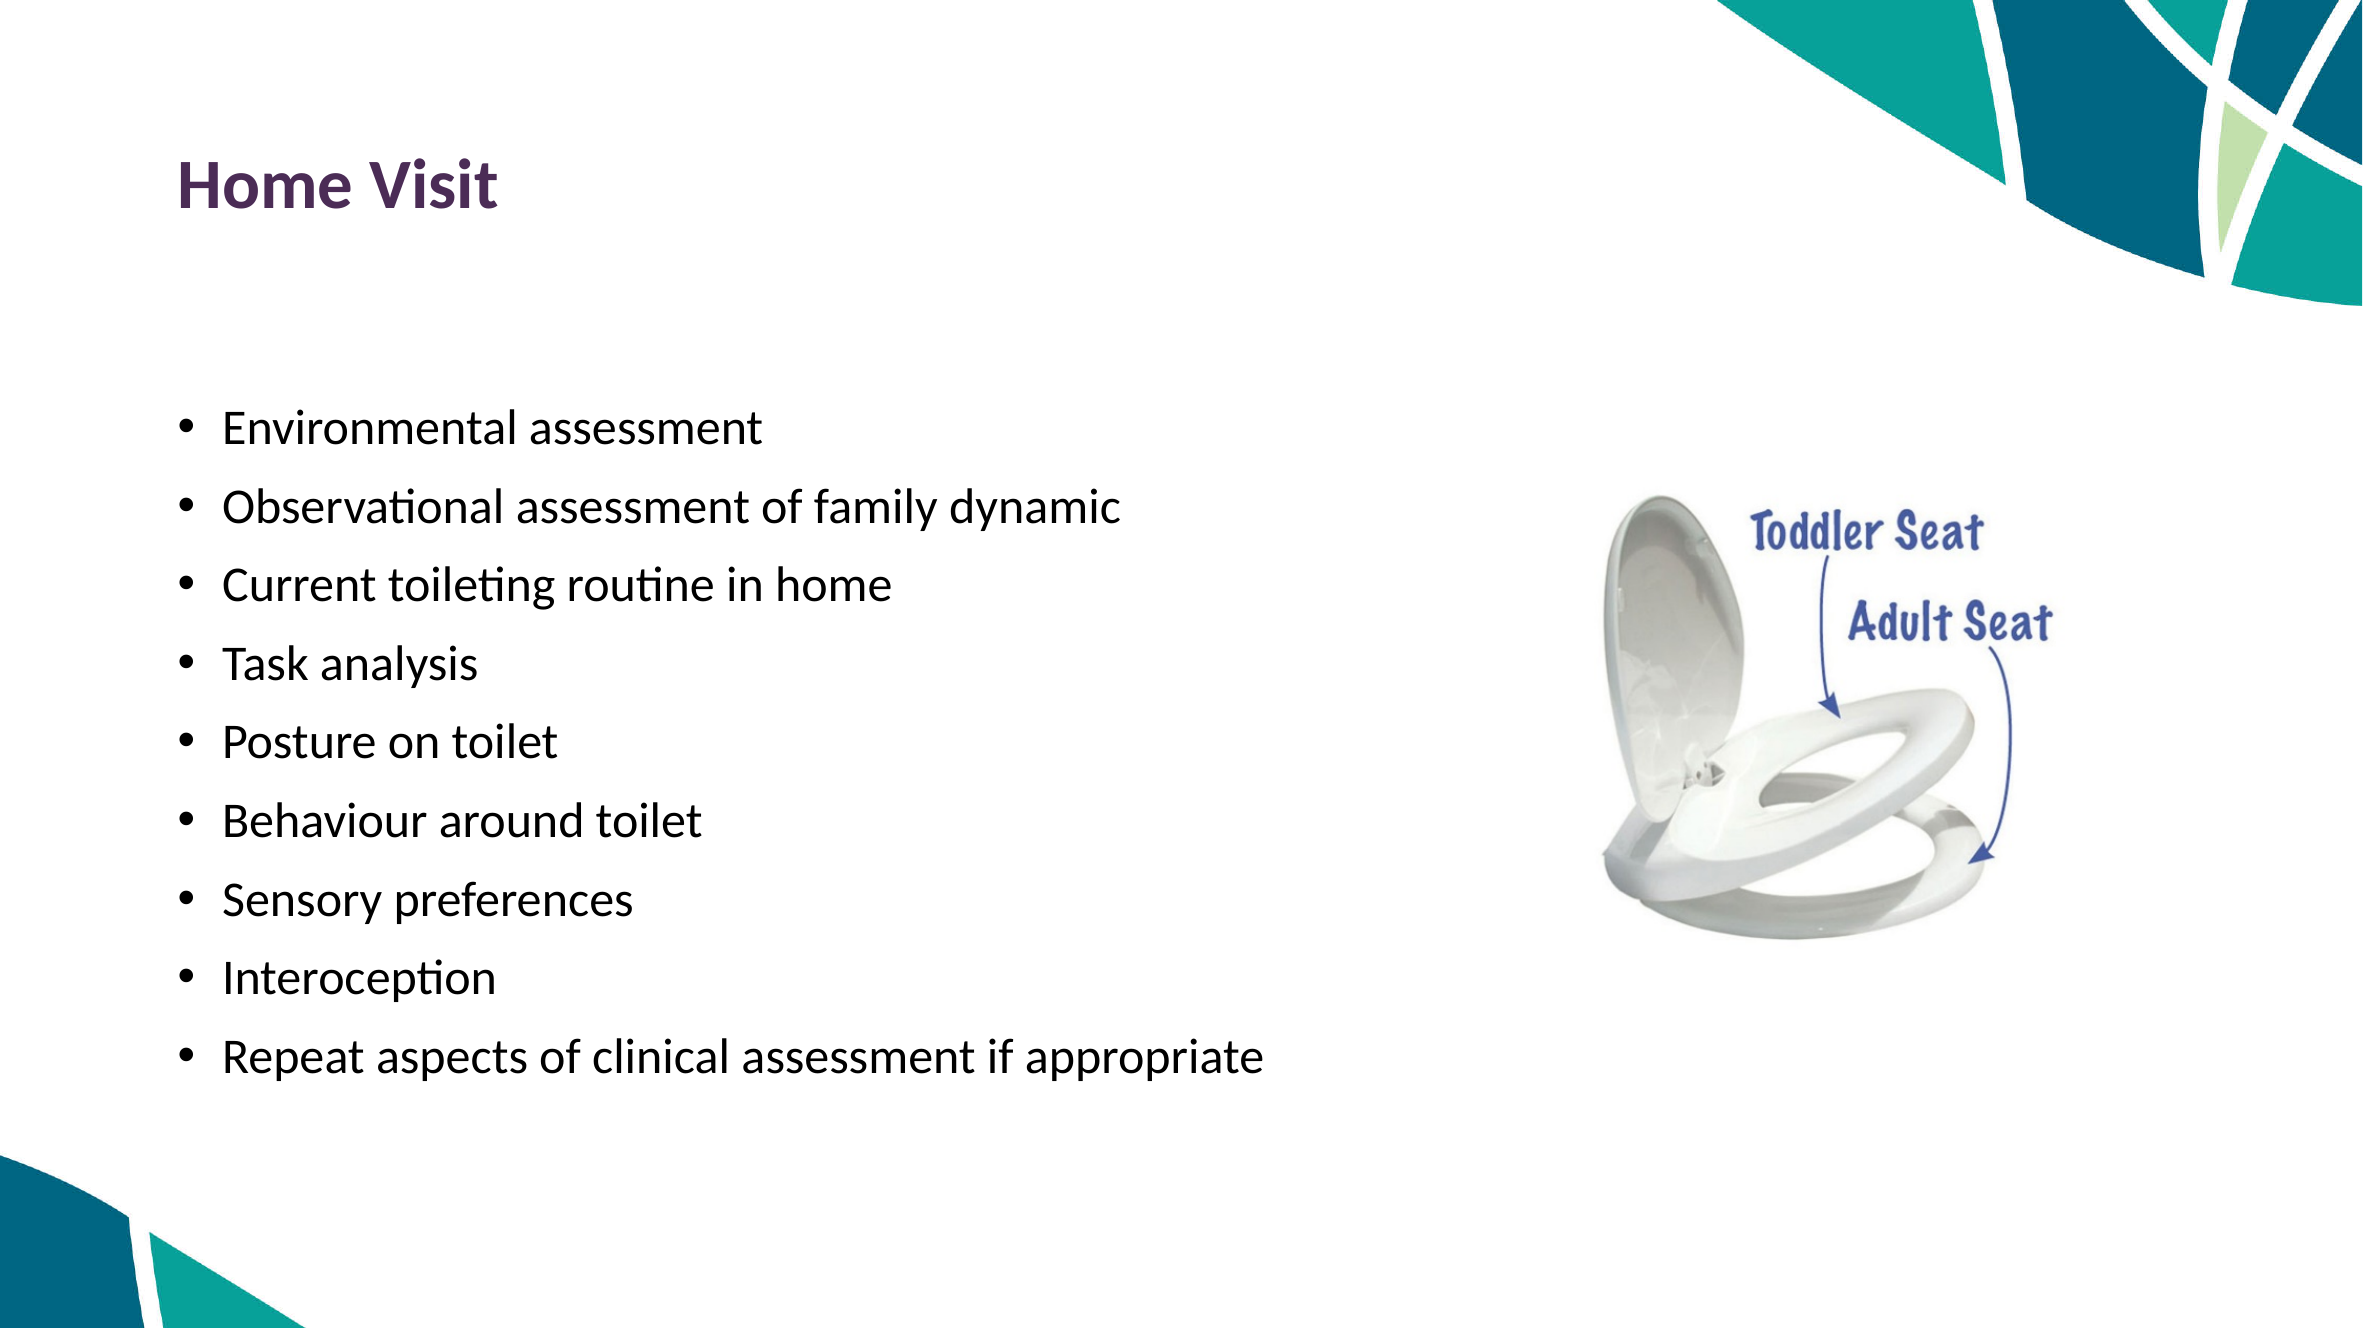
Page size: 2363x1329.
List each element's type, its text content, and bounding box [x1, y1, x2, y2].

title Home Visit [162, 139, 2201, 312]
picture [0, 0, 2363, 1328]
list Environmental assessment Observational assessment of family dynamic Current toileting routine in home Task analysis Posture on toilet Behaviour around toilet Sensory preferences Interoception Repeat aspects of clinical assessment if appropriate [162, 393, 2201, 1172]
